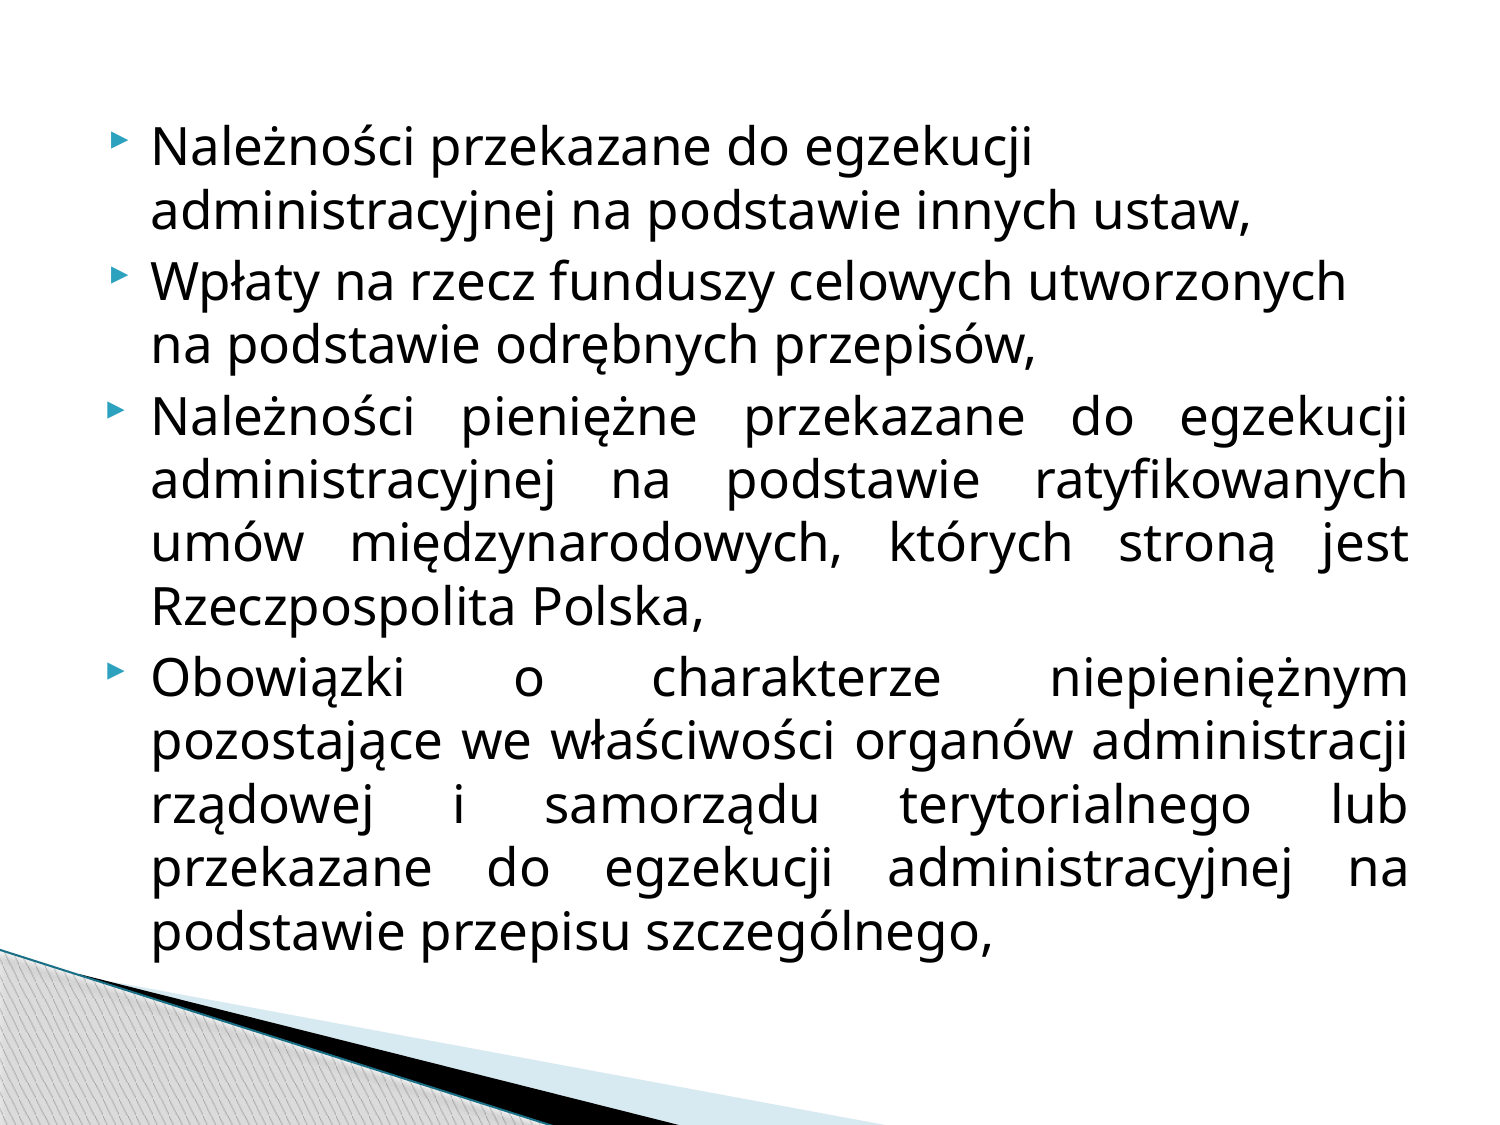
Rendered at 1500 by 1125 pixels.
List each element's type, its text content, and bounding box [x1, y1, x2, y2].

list Należności przekazane do egzekucji administracyjnej na podstawie innych ustaw, Wpłaty na rzecz funduszy celowych utworzonych na podstawie odrębnych przepisów, Należności pieniężne przekazane do egzekucji administracyjnej na podstawie ratyfikowanych umów międzynarodowych, których stroną jest Rzeczpospolita Polska, Obowiązki o charakterze niepieniężnym pozostające we właściwości organów administracji rządowej i samorządu terytorialnego lub przekazane do egzekucji administracyjnej na podstawie przepisu szczególnego, [75, 105, 1425, 986]
